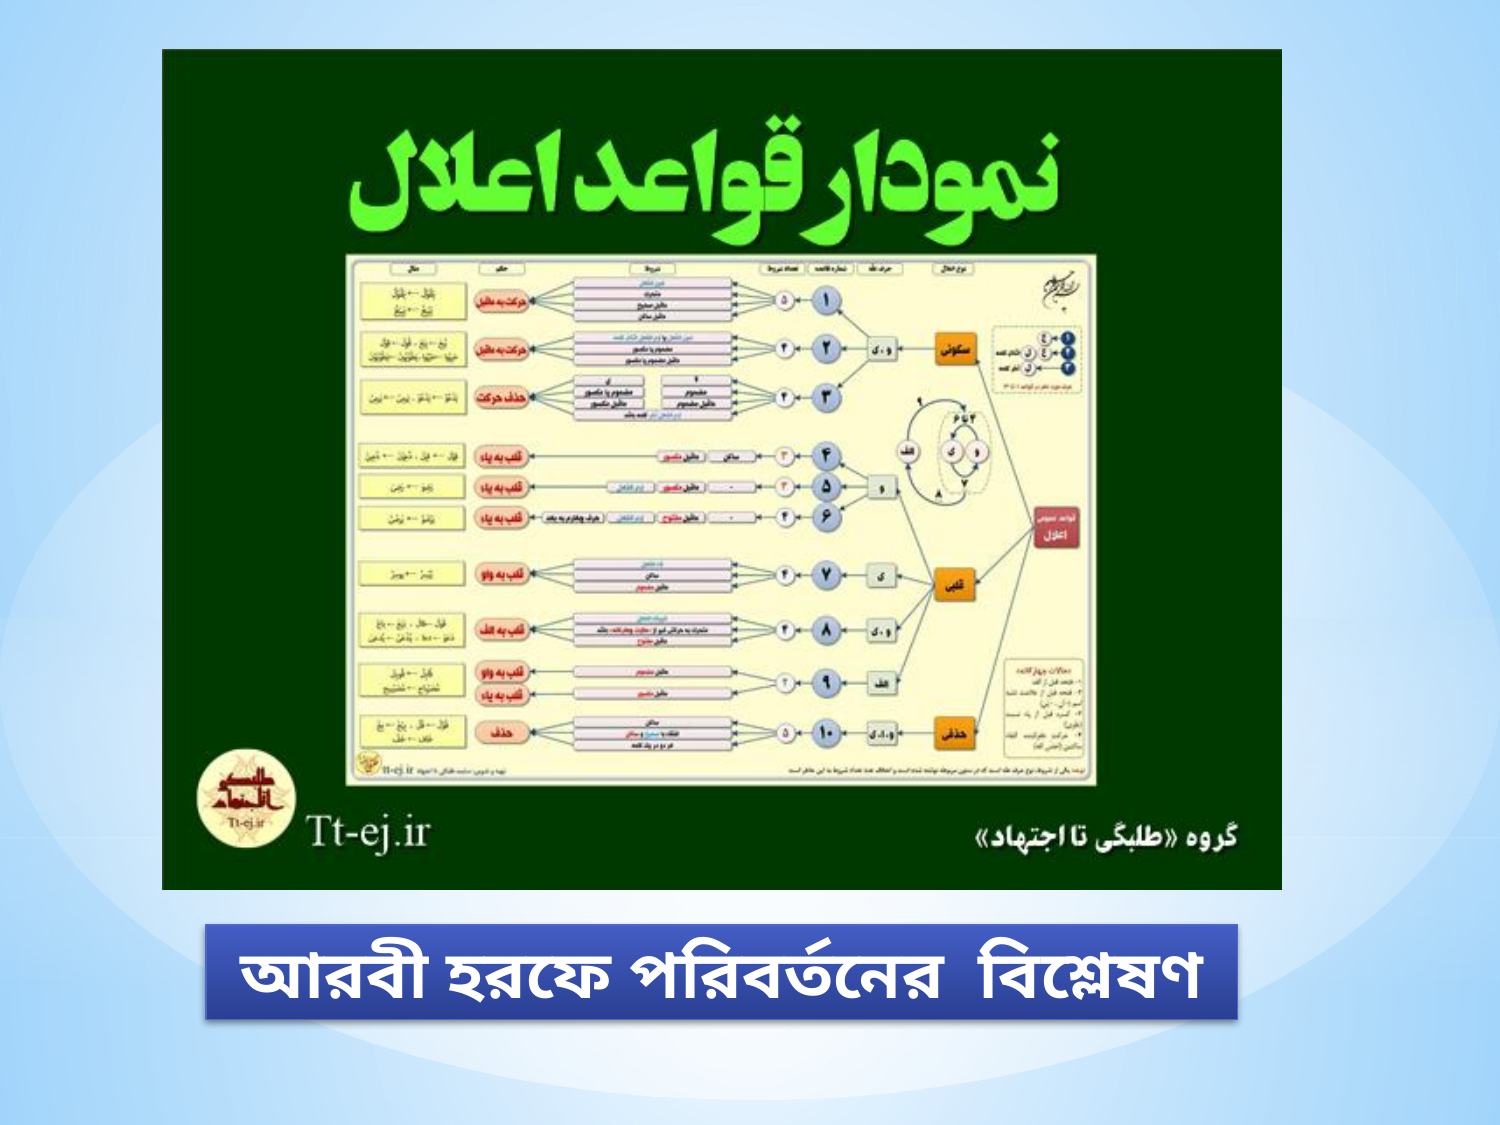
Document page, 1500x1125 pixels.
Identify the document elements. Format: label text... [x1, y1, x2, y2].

picture [162, 49, 1282, 890]
text_box আরবী হরফে পরিবর্তনের বিশ্লেষণ [205, 924, 1238, 1020]
